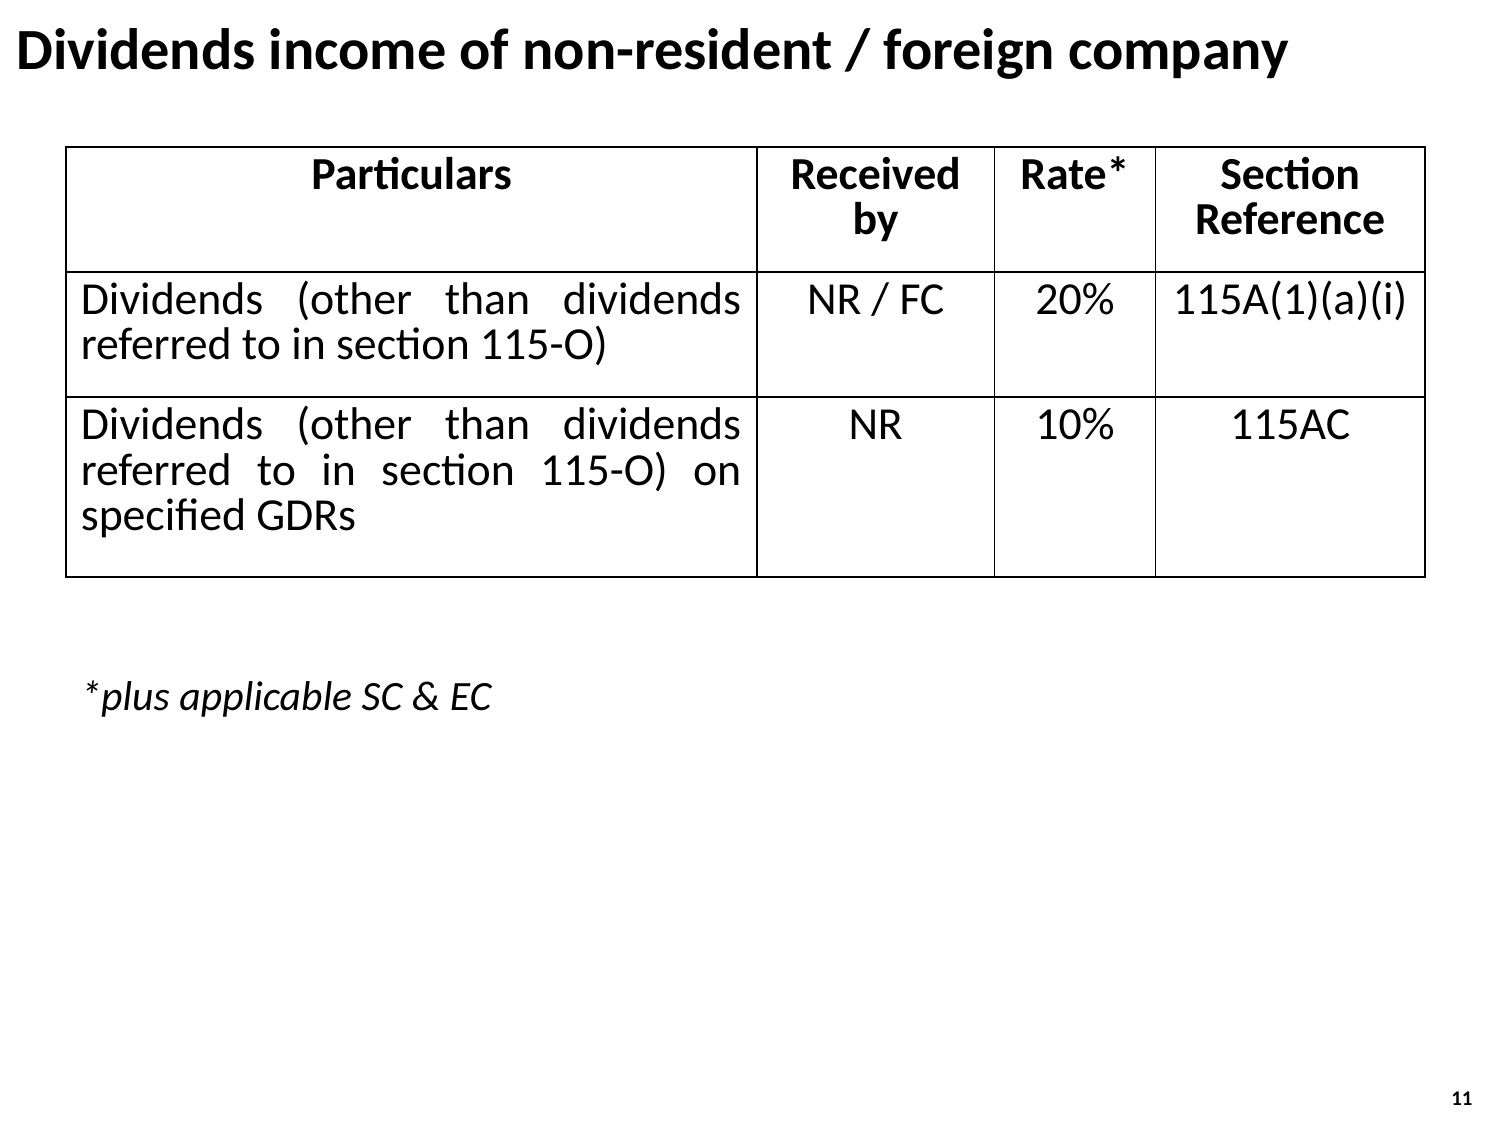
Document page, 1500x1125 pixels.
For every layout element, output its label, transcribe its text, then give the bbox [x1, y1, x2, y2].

text_box Dividends income of non-resident / foreign company [2, 4, 1383, 89]
table_cell Dividends (other than dividends referred to in section 115-O) [67, 273, 756, 396]
table_cell 115AC [1156, 398, 1424, 576]
table_header Rate* [995, 148, 1155, 271]
table_cell 10% [995, 398, 1155, 576]
table_cell 115A(1)(a)(i) [1156, 273, 1424, 396]
table_cell Dividends (other than dividends referred to in section 115-O) on specified GDRs [67, 398, 756, 576]
table_cell NR [758, 398, 994, 576]
table_header Section Reference [1156, 148, 1424, 271]
text_box 11 [1421, 1077, 1500, 1125]
table_header Particulars [67, 148, 756, 271]
table_header Received by [758, 148, 994, 271]
text_box *plus applicable SC & EC [65, 661, 1425, 727]
table_cell NR / FC [758, 273, 994, 396]
table_cell 20% [995, 273, 1155, 396]
